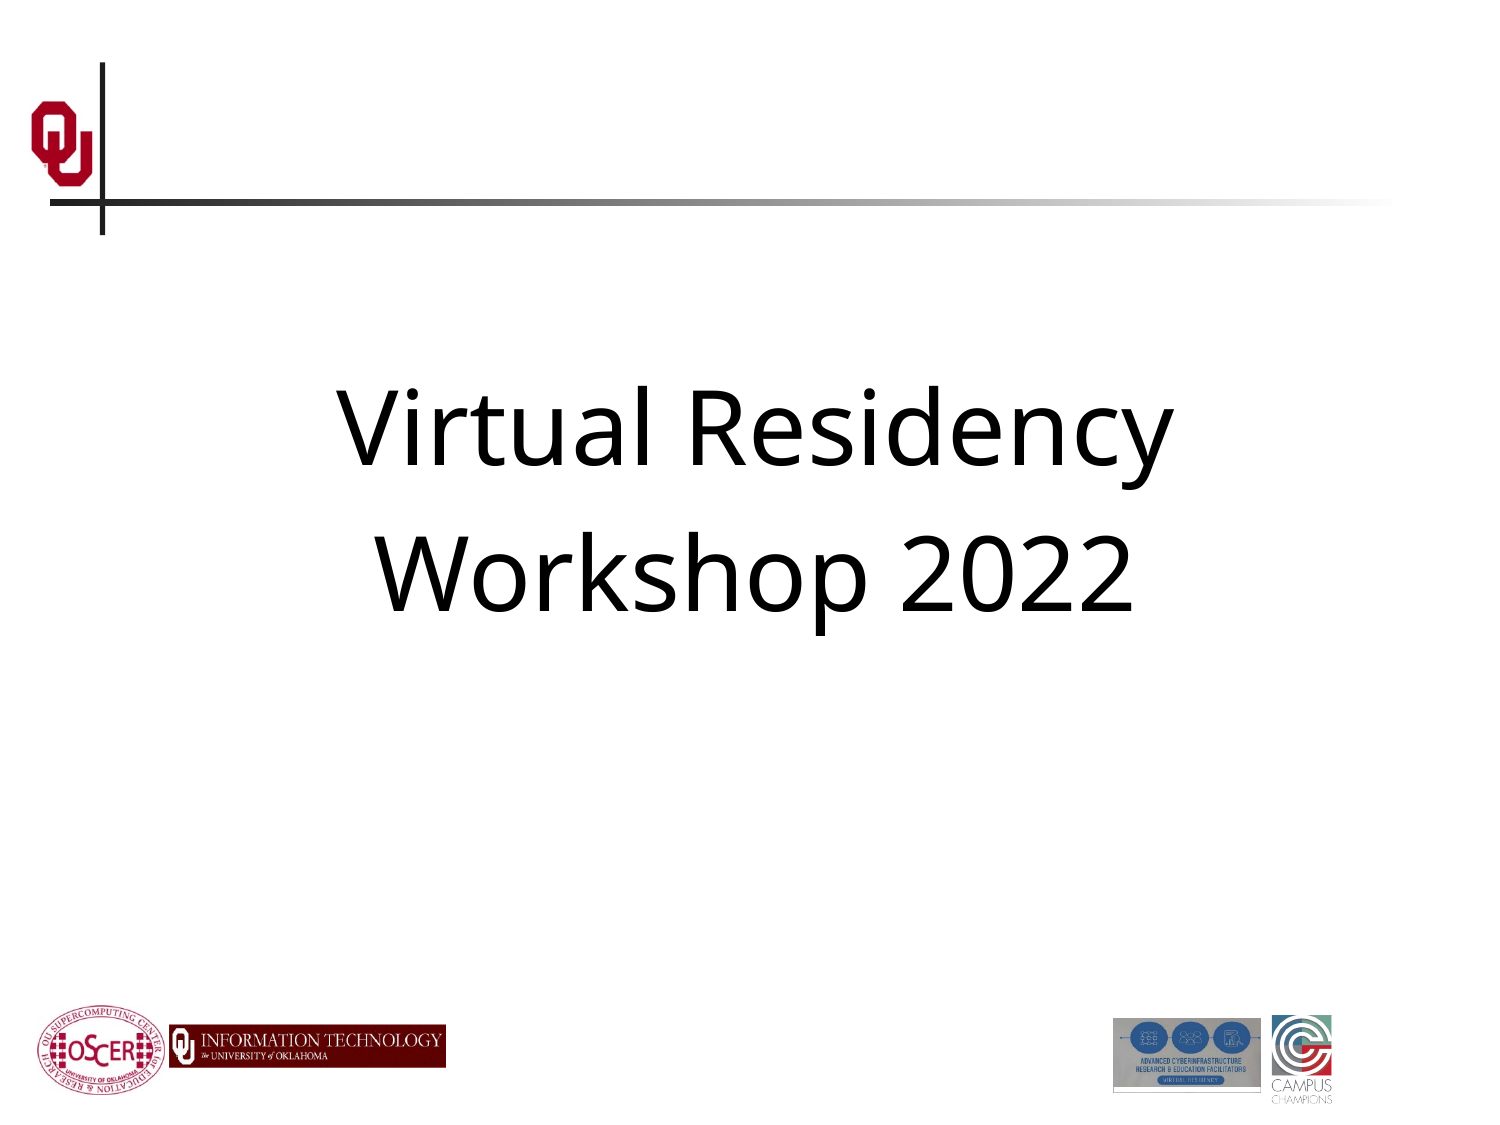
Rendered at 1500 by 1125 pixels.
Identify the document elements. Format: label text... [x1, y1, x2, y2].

list Virtual Residency Workshop 2022 [118, 353, 1394, 763]
picture [1267, 1010, 1336, 1104]
picture [1113, 1018, 1261, 1087]
picture [37, 1005, 450, 1095]
picture [29, 99, 94, 189]
